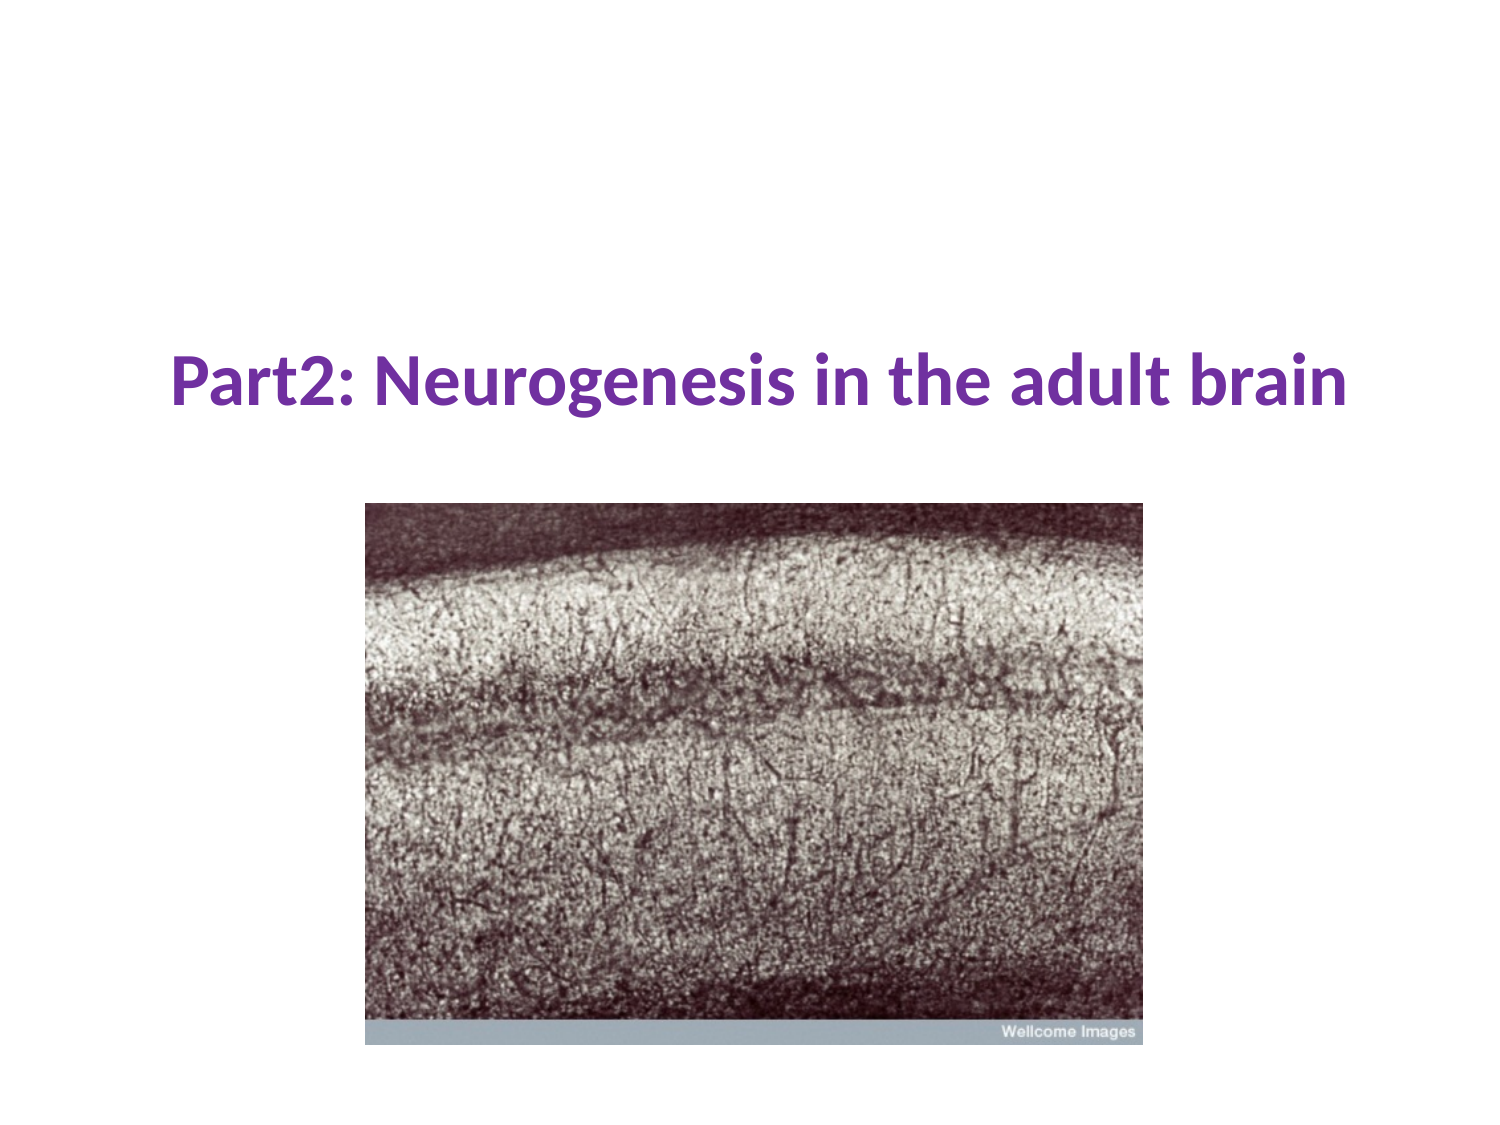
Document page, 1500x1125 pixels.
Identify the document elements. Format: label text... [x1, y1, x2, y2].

title Part2: Neurogenesis in the adult brain [122, 255, 1398, 497]
picture [365, 503, 1143, 1045]
